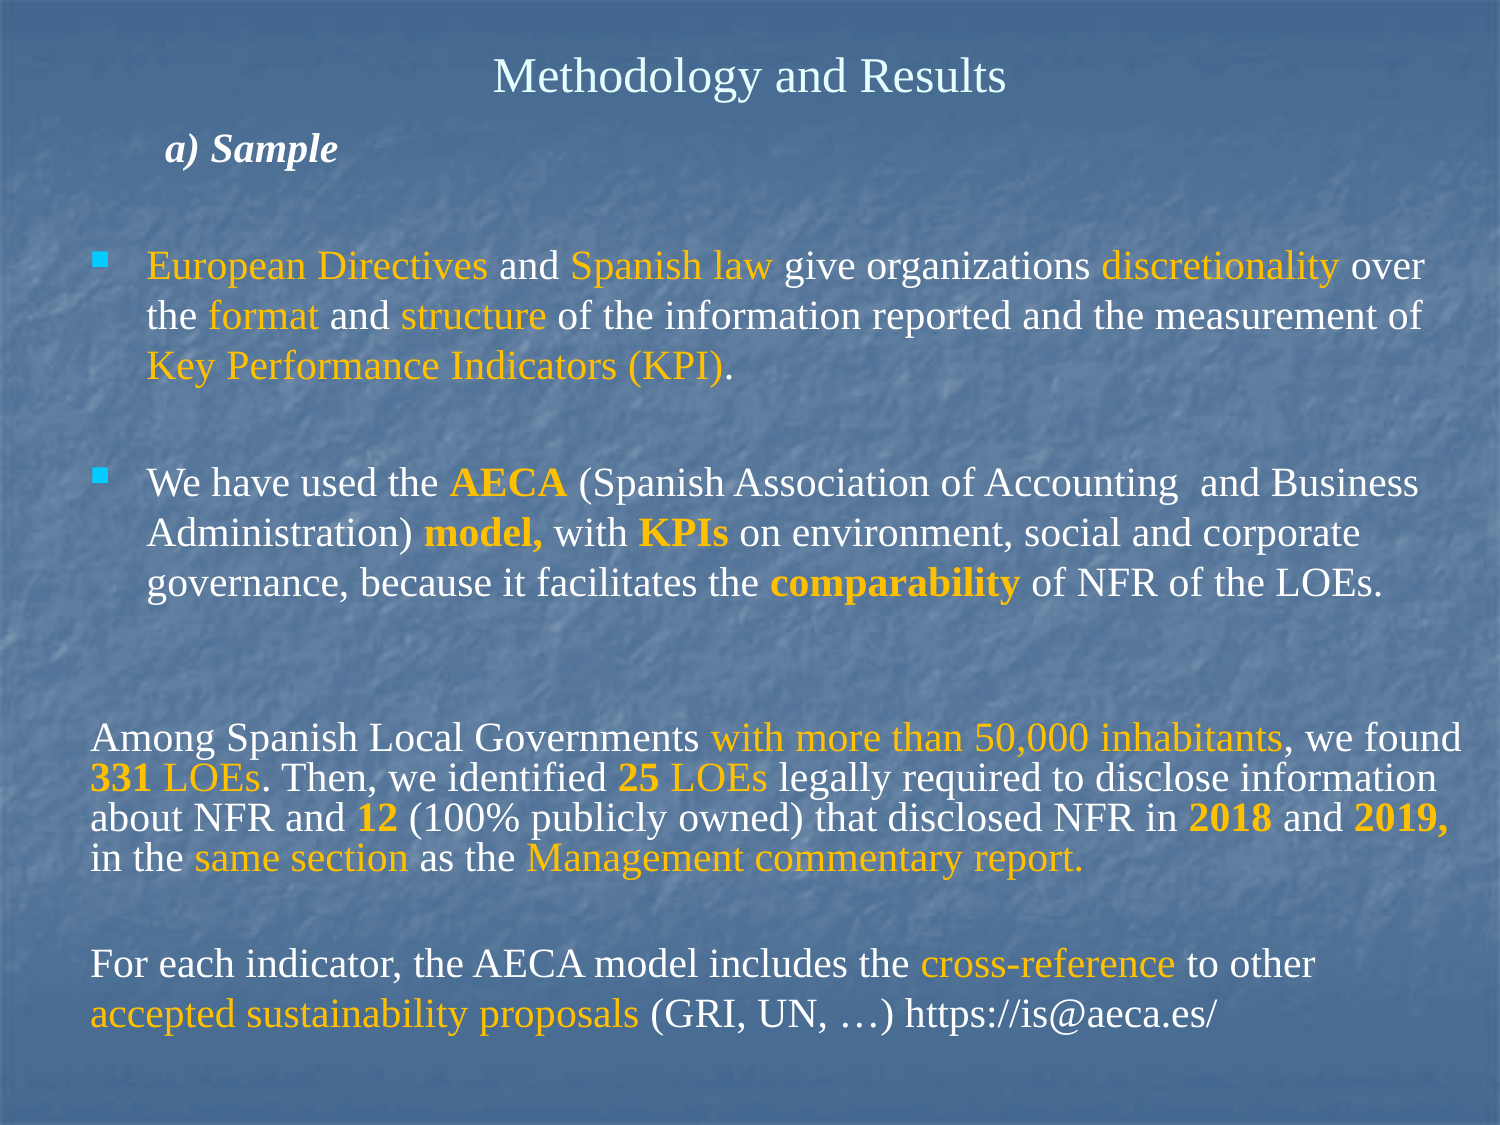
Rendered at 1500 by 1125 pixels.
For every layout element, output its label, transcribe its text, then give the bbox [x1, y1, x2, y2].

list a) Sample European Directives and Spanish law give organizations discretionality over the format and structure of the information reported and the measurement of Key Performance Indicators (KPI). We have used the AECA (Spanish Association of Accounting and Business Administration) model, with KPIs on environment, social and corporate governance, because it facilitates the comparability of NFR of the LOEs. Among Spanish Local Governments with more than 50,000 inhabitants, we found 331 LOEs. Then, we identified 25 LOEs legally required to disclose information about NFR and 12 (100% publicly owned) that disclosed NFR in 2018 and 2019, in the same section as the Management commentary report. For each indicator, the AECA model includes the cross-reference to other accepted sustainability proposals (GRI, UN, …) https://is@aeca.es/ [75, 113, 1483, 1125]
title Methodology and Results [75, 31, 1425, 113]
